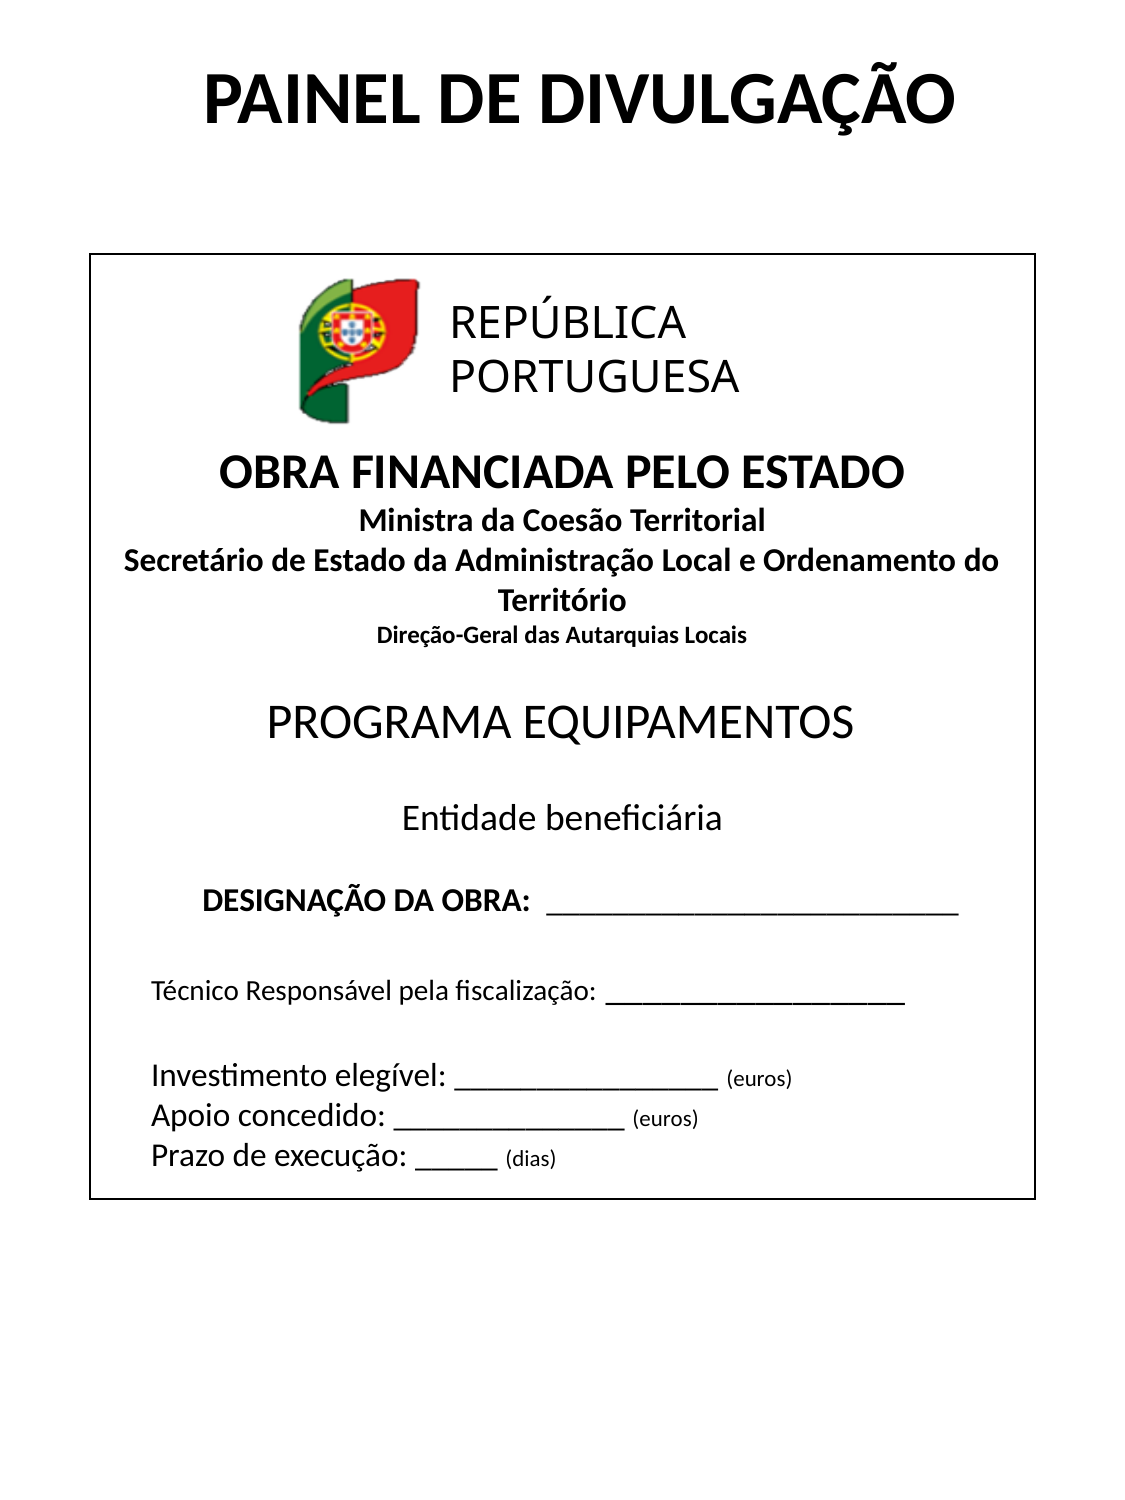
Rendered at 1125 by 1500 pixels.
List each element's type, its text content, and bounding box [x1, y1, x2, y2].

text_box REPÚBLICA PORTUGUESA [434, 286, 755, 409]
text_box [89, 253, 1036, 1200]
text_box OBRA FINANCIADA PELO ESTADO Ministra da Coesão Territorial Secretário de Estado da Administração Local e Ordenamento do Território Direção-Geral das Autarquias Locais PROGRAMA EQUIPAMENTOS Entidade beneficiária DESIGNAÇÃO DA OBRA: _________________________ Técnico Responsável pela fiscalização: ________________ Investimento elegível: ________________ (euros) Apoio concedido: ______________ (euros) Prazo de execução: _____ (dias) [89, 431, 1035, 1323]
text_box PAINEL DE DIVULGAÇÃO [188, 41, 973, 146]
picture [297, 277, 428, 431]
